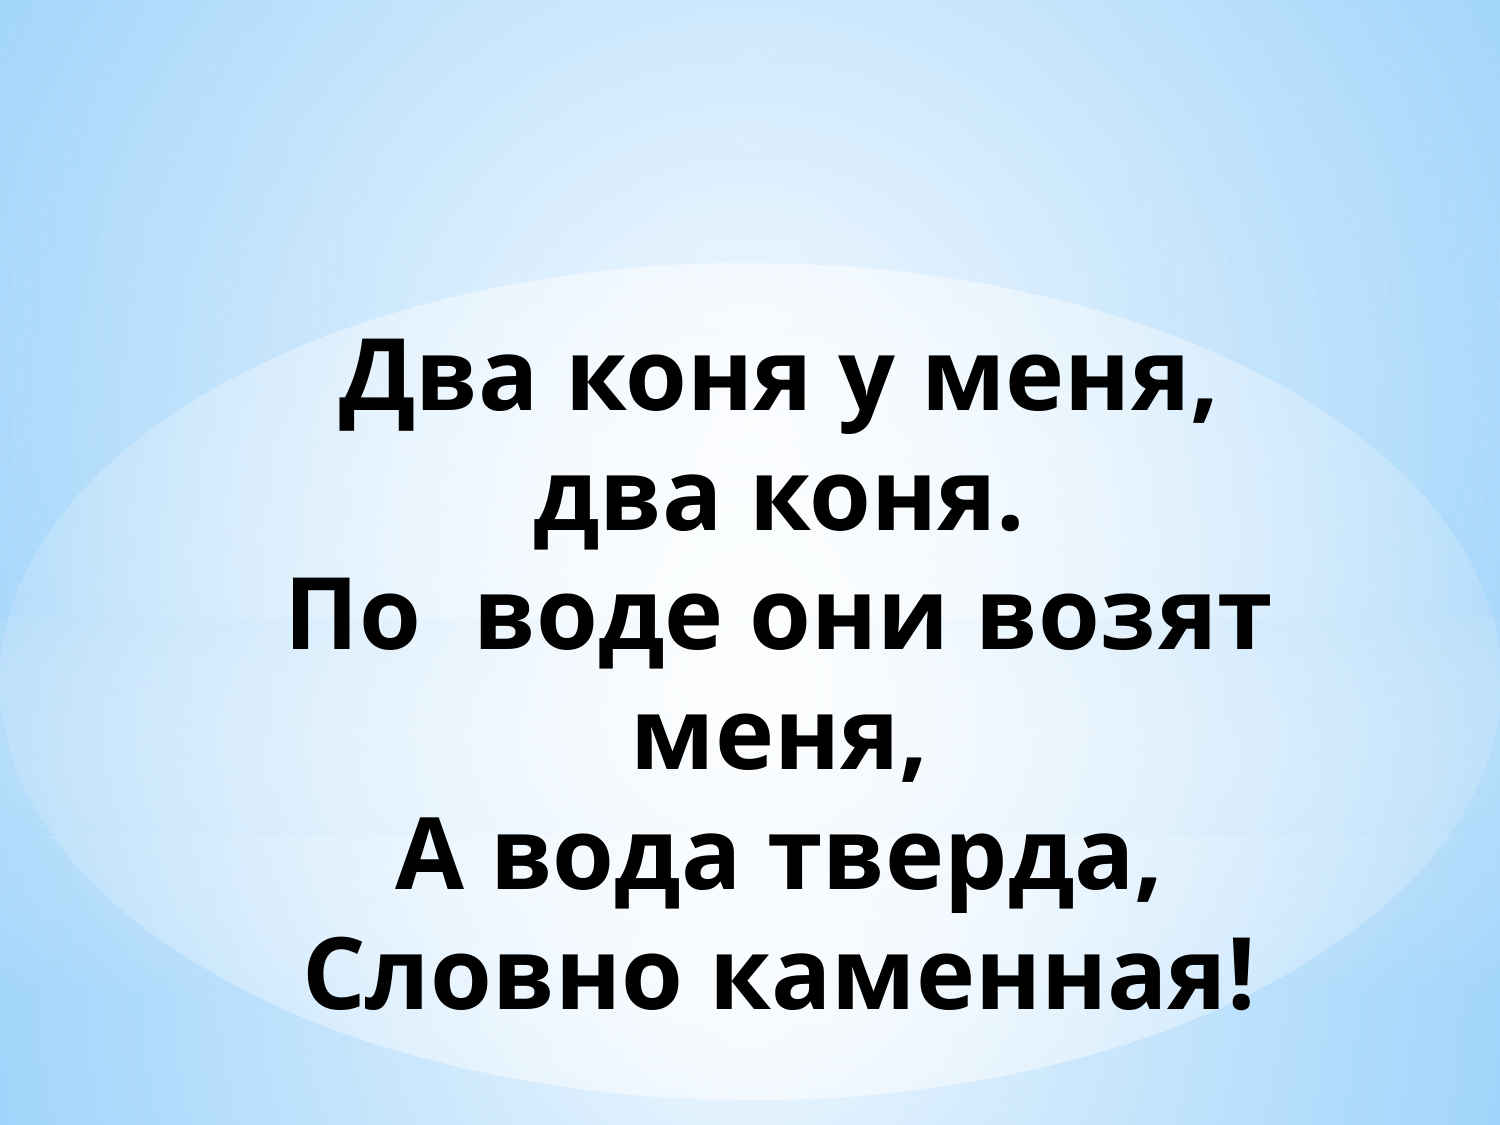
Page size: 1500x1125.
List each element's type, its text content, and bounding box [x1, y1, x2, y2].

text_box Два коня у меня, два коня. По воде они возят меня, А вода тверда, Словно каменная! [242, 302, 1317, 1037]
